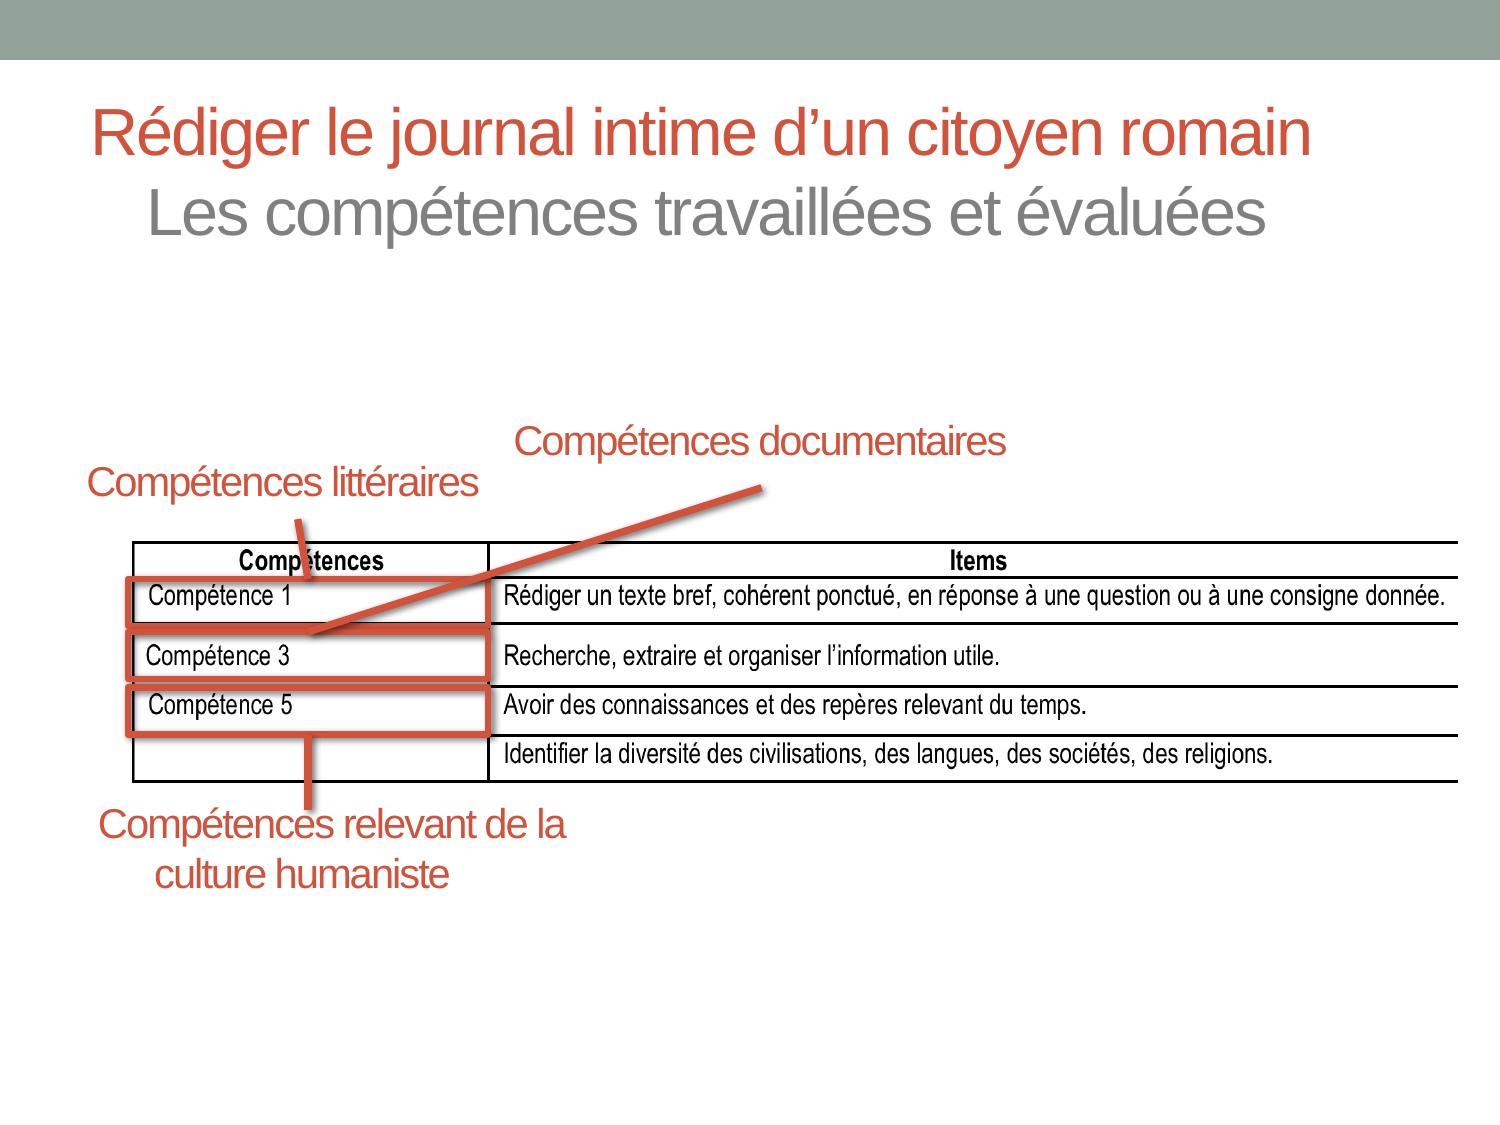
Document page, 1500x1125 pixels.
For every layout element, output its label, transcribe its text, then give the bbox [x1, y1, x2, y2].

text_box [127, 398, 1025, 680]
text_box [587, 540, 1458, 826]
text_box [82, 687, 581, 888]
title Rédiger le journal intime d’un citoyen romain Les compétences travaillées et évaluées [75, 87, 1425, 250]
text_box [118, 635, 125, 684]
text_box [70, 439, 124, 627]
